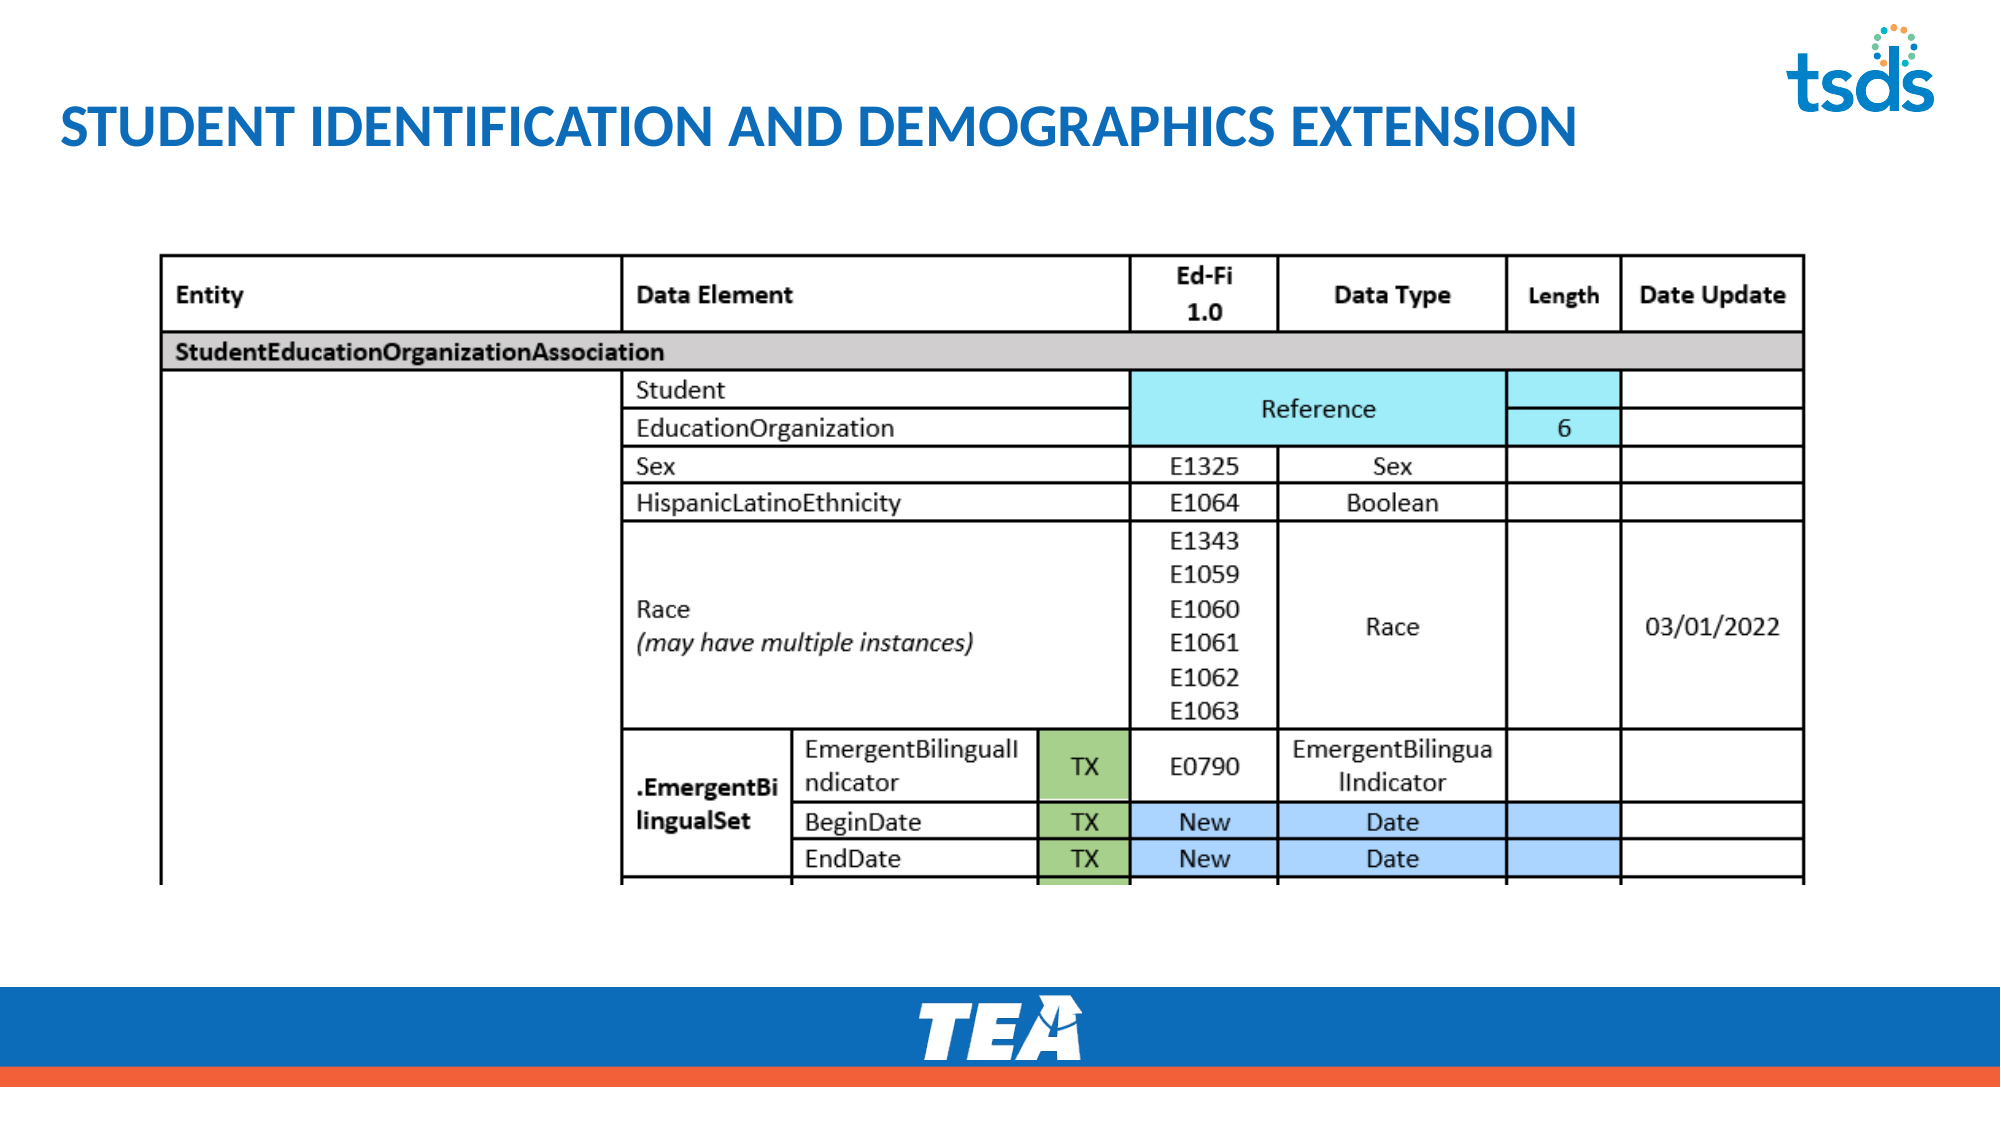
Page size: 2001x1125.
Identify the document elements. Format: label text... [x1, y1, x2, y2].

picture [1786, 24, 1934, 112]
picture [144, 240, 1823, 885]
title STUDENT IDENTIFICATION AND DEMOGRAPHICS EXTENSION CONT [45, 65, 1870, 189]
picture [918, 994, 1082, 1060]
